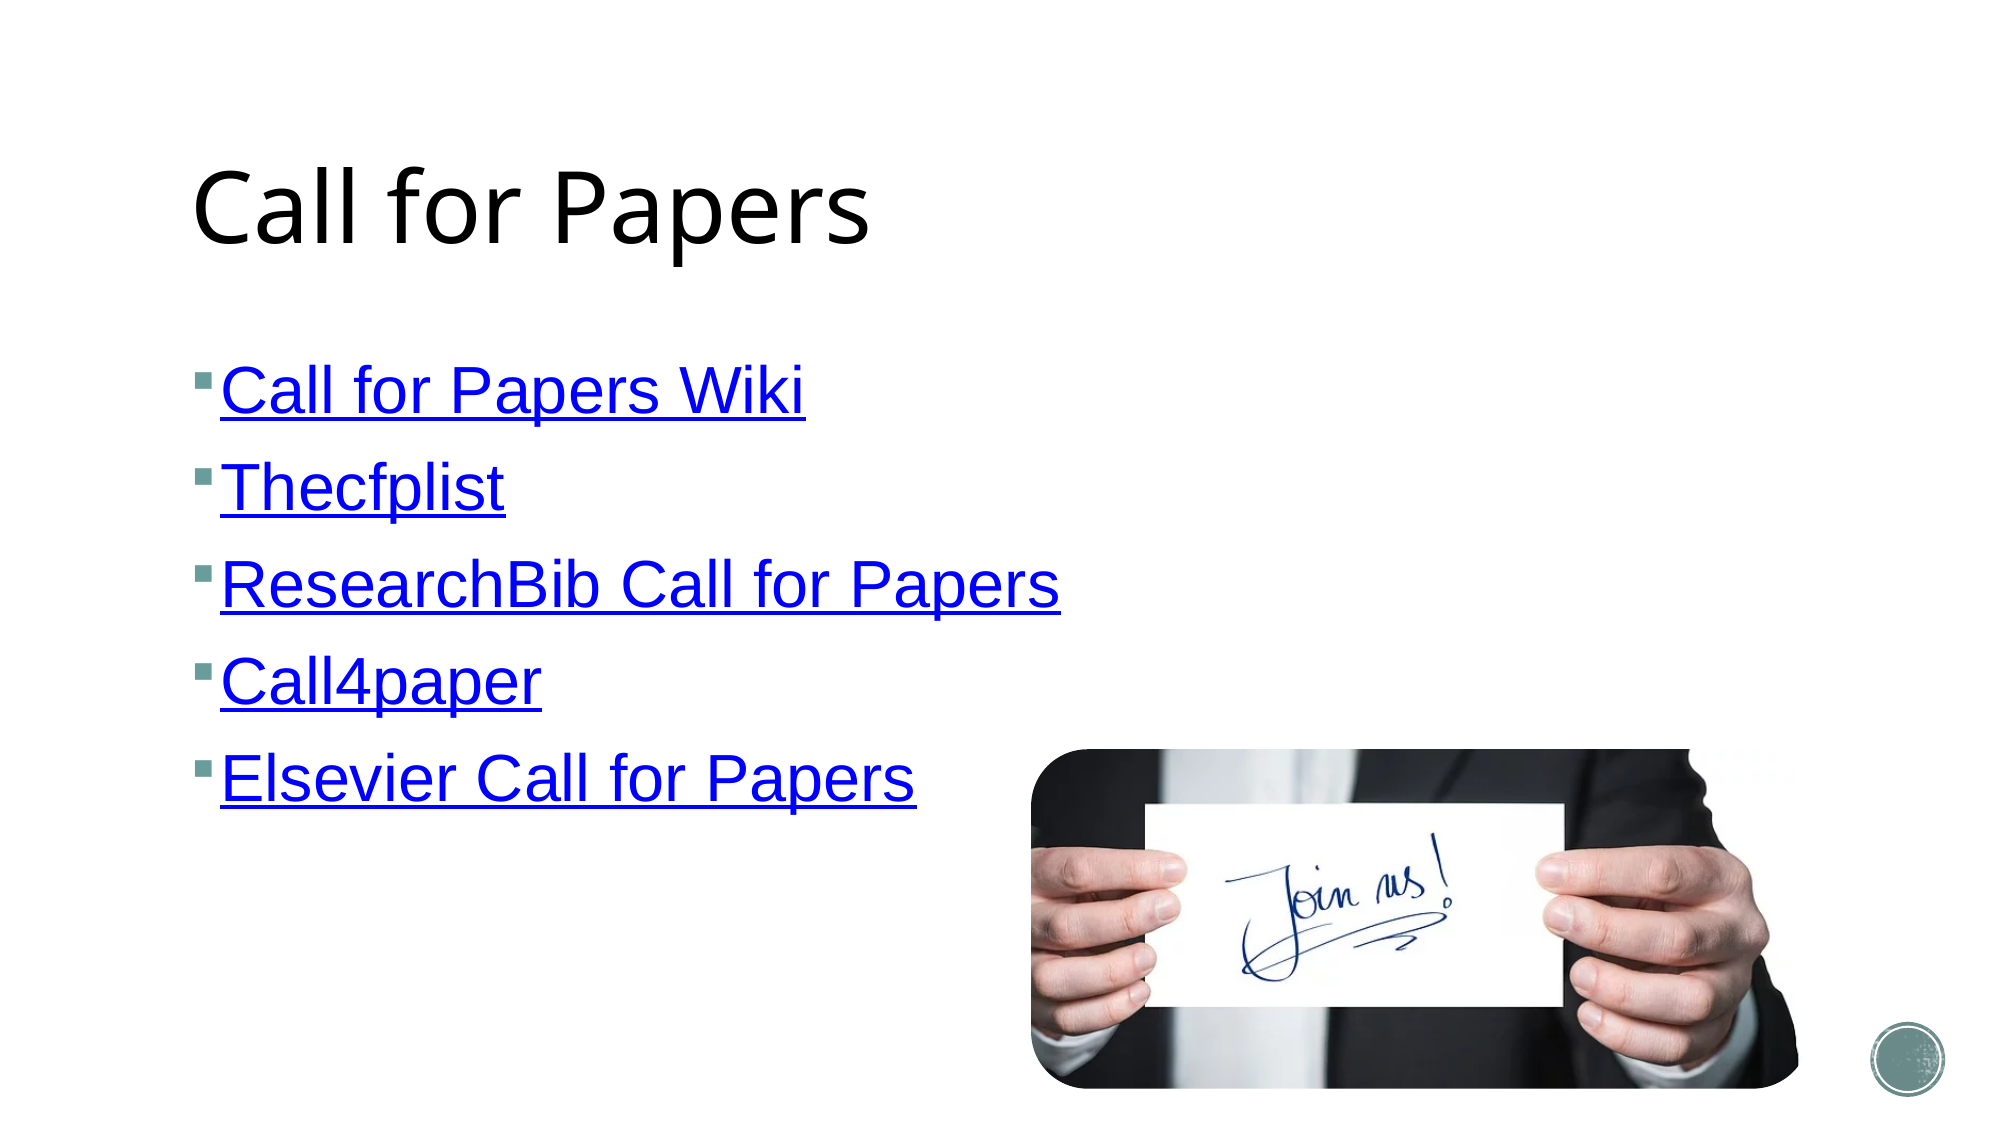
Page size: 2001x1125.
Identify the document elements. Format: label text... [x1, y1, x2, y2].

picture [1031, 749, 1810, 1089]
title Call for Papers [175, 79, 1826, 344]
list Call for Papers Wiki Thecfplist ResearchBib Call for Papers Call4paper Elsevier Call for Papers [175, 348, 1826, 1013]
